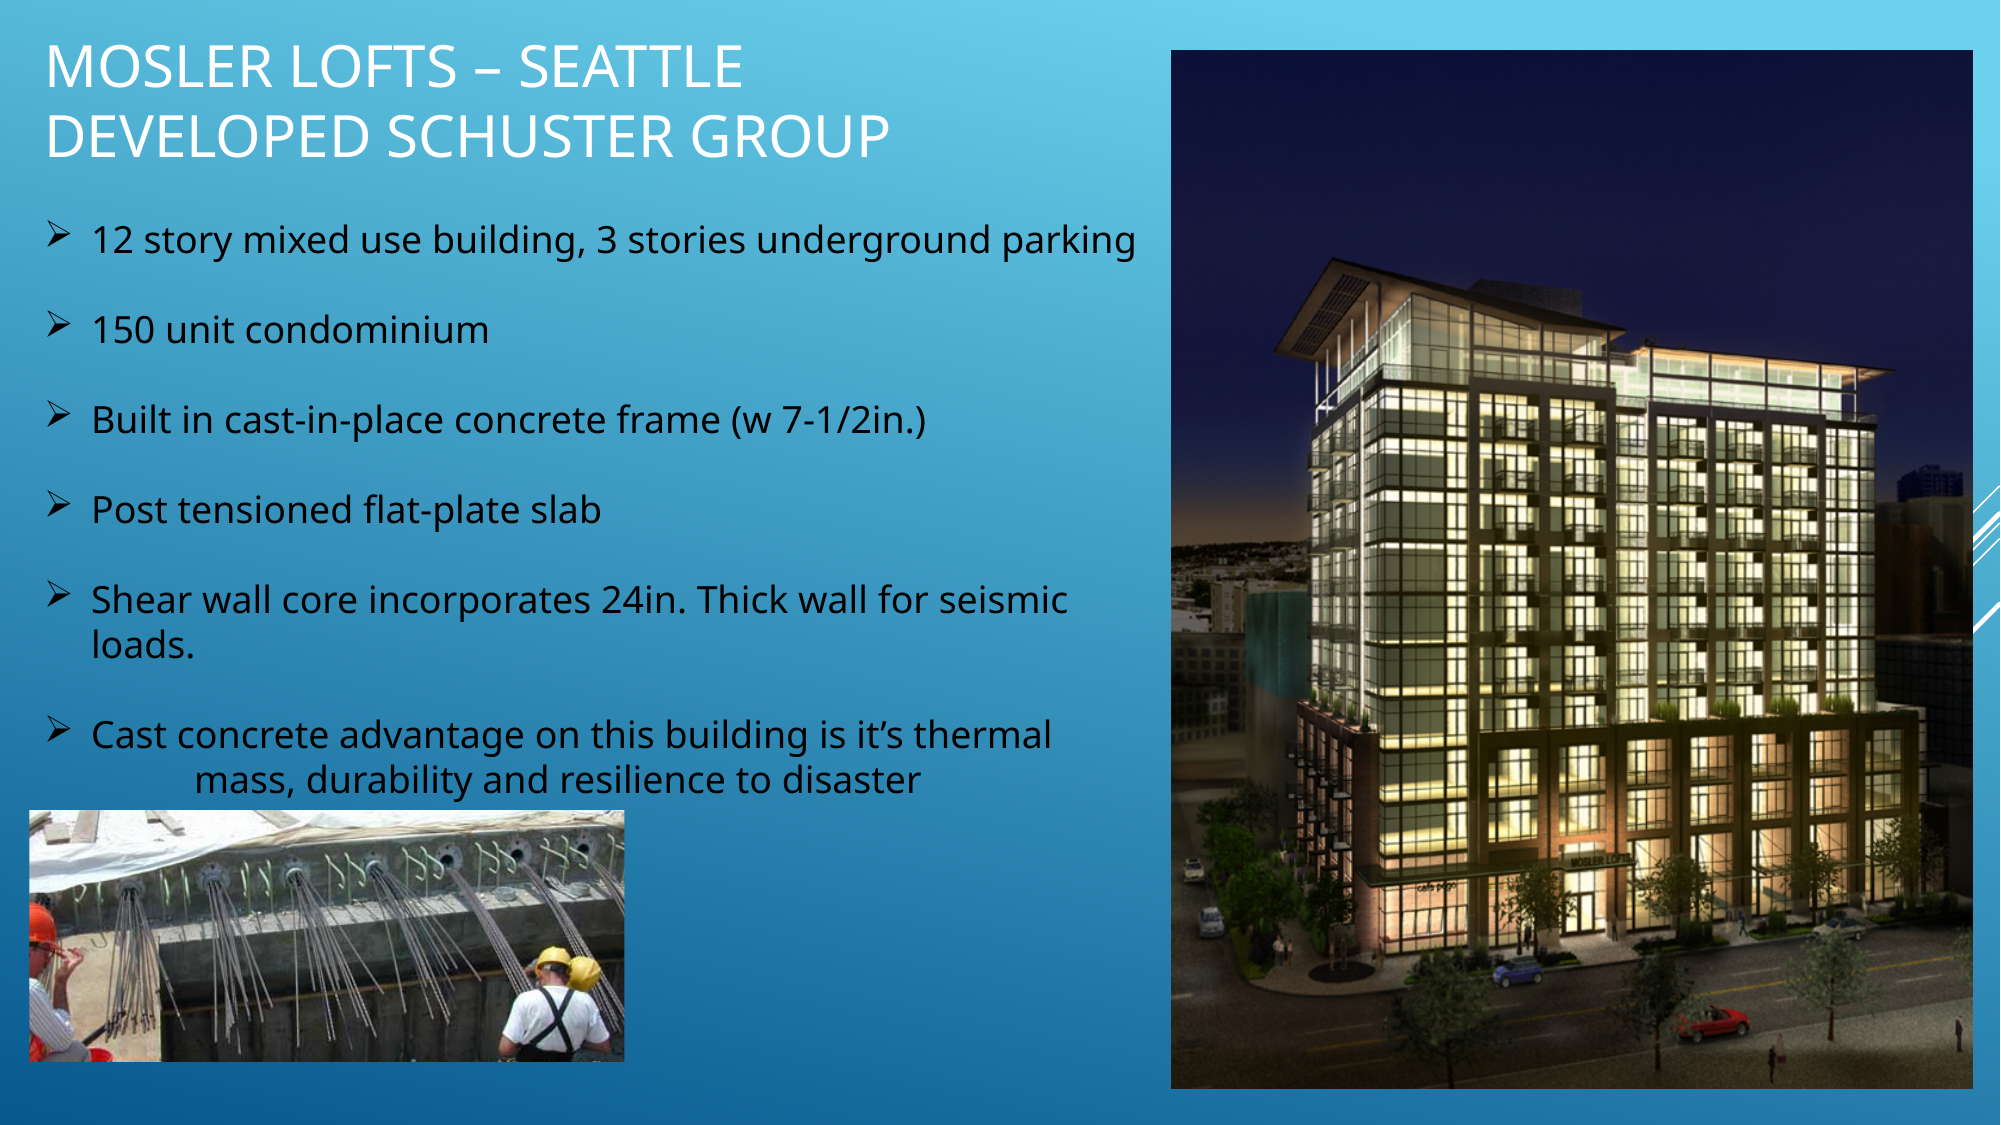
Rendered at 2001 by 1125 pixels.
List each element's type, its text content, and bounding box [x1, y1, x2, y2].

picture [29, 810, 625, 1062]
text_box 12 story mixed use building, 3 stories underground parking 150 unit condominium Built in cast-in-place concrete frame (w 7-1/2in.) Post tensioned flat-plate slab Shear wall core incorporates 24in. Thick wall for seismic loads. Cast concrete advantage on this building is it’s thermal mass, durability and resilience to disaster [29, 208, 1154, 1053]
title Mosler lofts – Seattle developed Schuster group [29, 17, 1263, 182]
picture [1170, 50, 1973, 1089]
